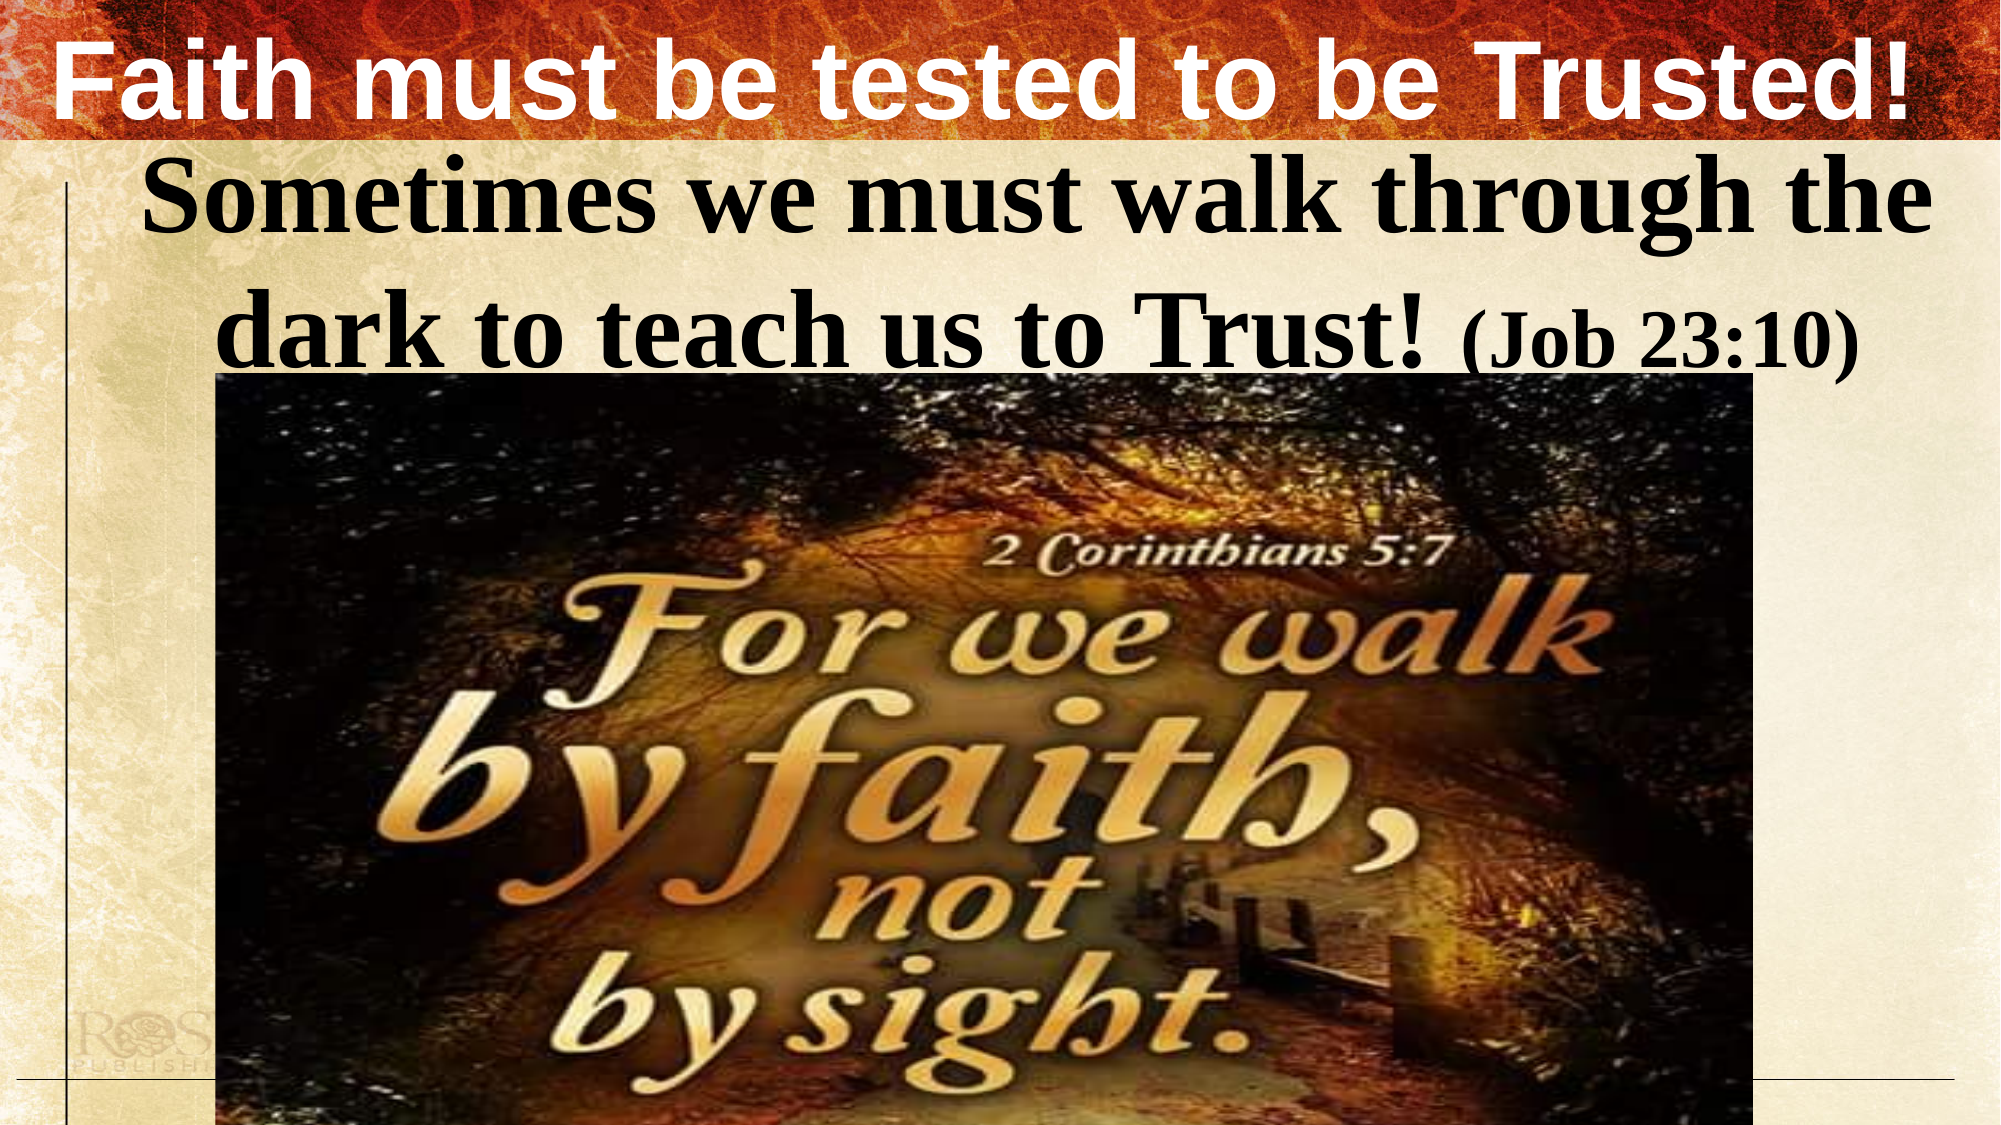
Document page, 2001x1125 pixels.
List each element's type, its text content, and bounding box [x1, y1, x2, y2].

list Sometimes we must walk through the dark to teach us to Trust! (Job 23:10) [74, 112, 2000, 401]
text_box Faith must be tested to be Trusted! [21, 0, 1947, 150]
picture [0, 0, 2001, 1125]
